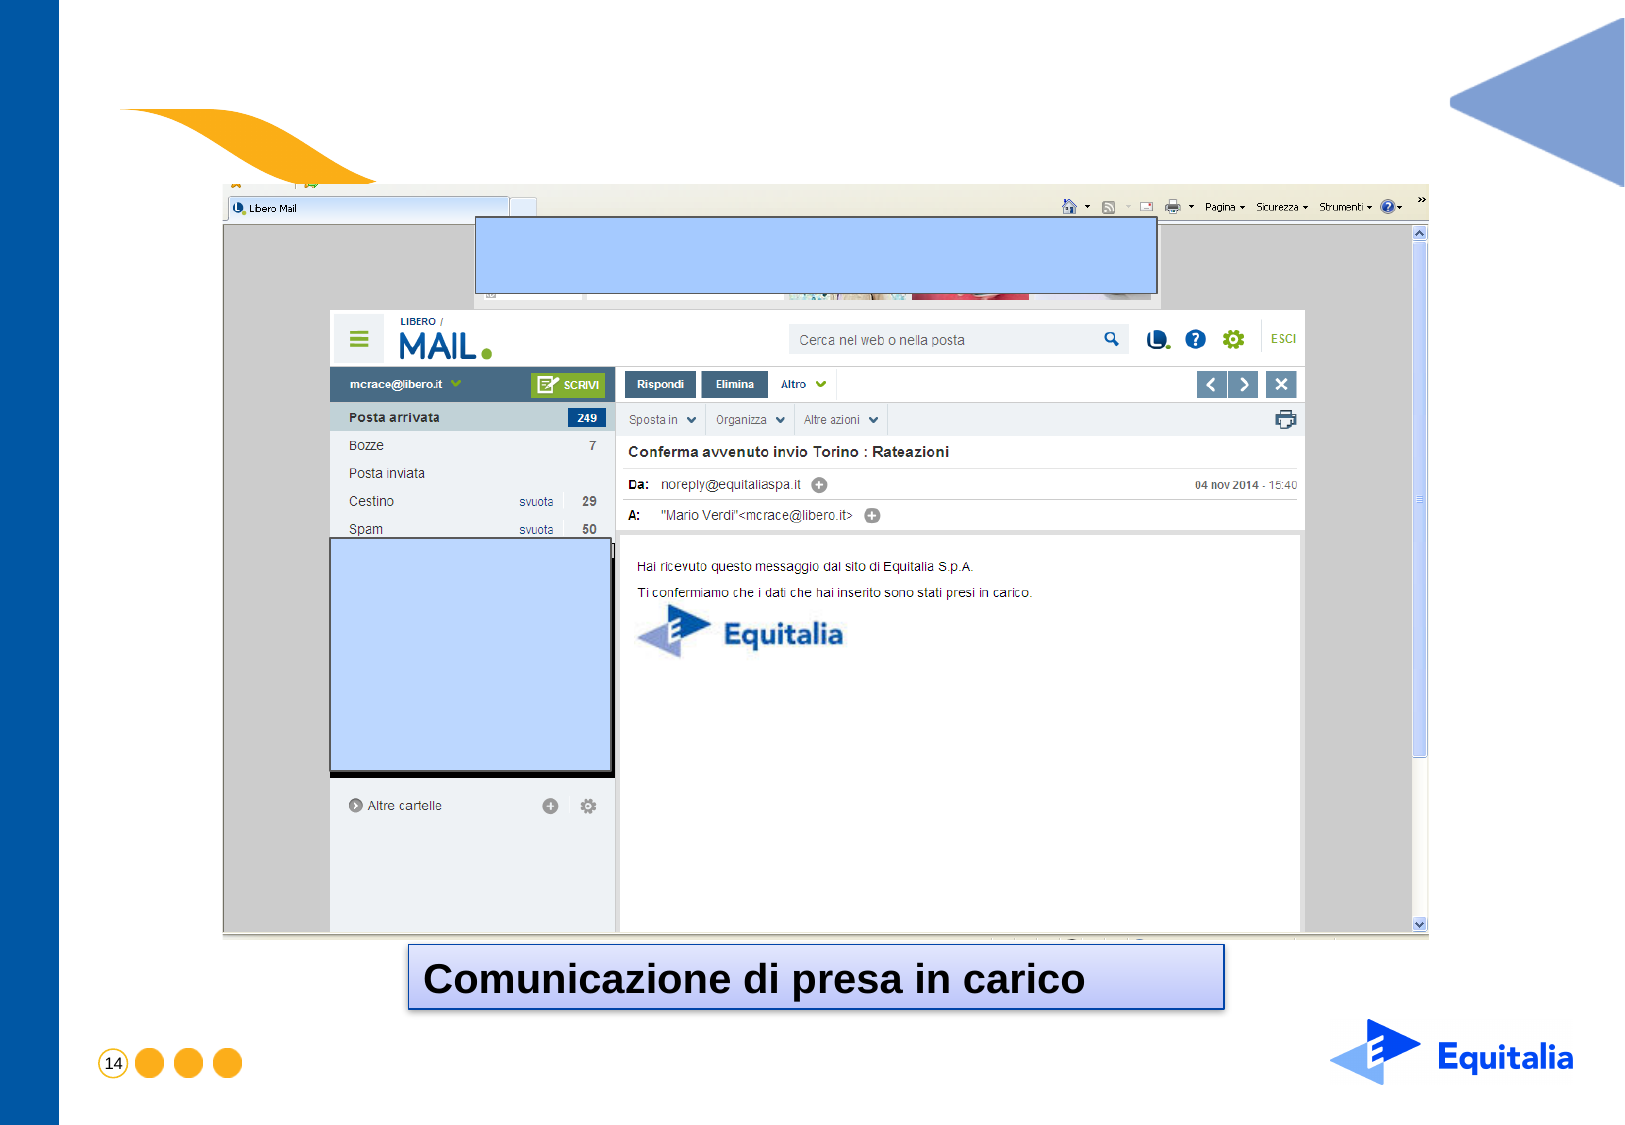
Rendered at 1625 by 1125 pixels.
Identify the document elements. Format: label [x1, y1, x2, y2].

text_box [222, 183, 1430, 1011]
picture [634, 596, 849, 665]
picture [1330, 1019, 1573, 1085]
picture [213, 1048, 242, 1078]
picture [1449, 18, 1625, 187]
picture [120, 109, 377, 188]
picture [174, 1048, 203, 1078]
picture [135, 1048, 164, 1078]
